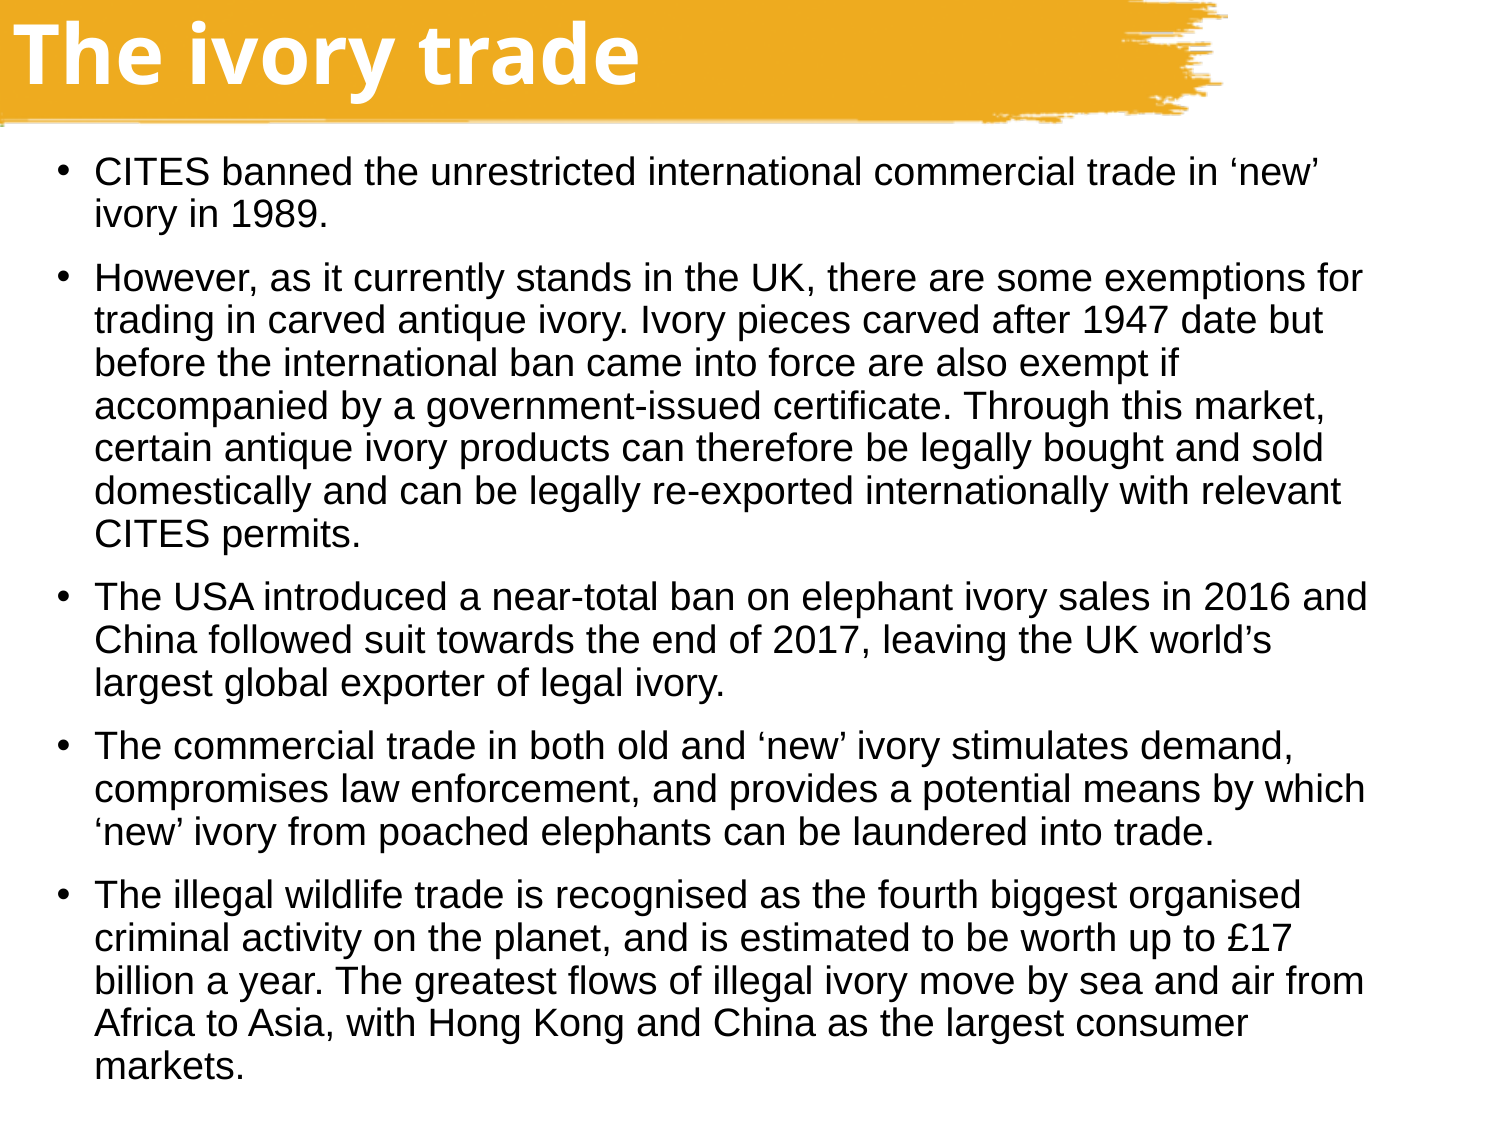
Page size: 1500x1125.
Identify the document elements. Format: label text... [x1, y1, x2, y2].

list CITES banned the unrestricted international commercial trade in ‘new’ ivory in 1989. However, as it currently stands in the UK, there are some exemptions for trading in carved antique ivory. Ivory pieces carved after 1947 date but before the international ban came into force are also exempt if accompanied by a government-issued certificate. Through this market, certain antique ivory products can therefore be legally bought and sold domestically and can be legally re-exported internationally with relevant CITES permits. The USA introduced a near-total ban on elephant ivory sales in 2016 and China followed suit towards the end of 2017, leaving the UK world’s largest global exporter of legal ivory. The commercial trade in both old and ‘new’ ivory stimulates demand, compromises law enforcement, and provides a potential means by which ‘new’ ivory from poached elephants can be laundered into trade. The illegal wildlife trade is recognised as the fourth biggest organised criminal activity on the planet, and is estimated to be worth up to £17 billion a year. The greatest flows of illegal ivory move by sea and air from Africa to Asia, with Hong Kong and China as the largest consumer markets. [41, 143, 1391, 1125]
picture [0, 0, 1228, 127]
